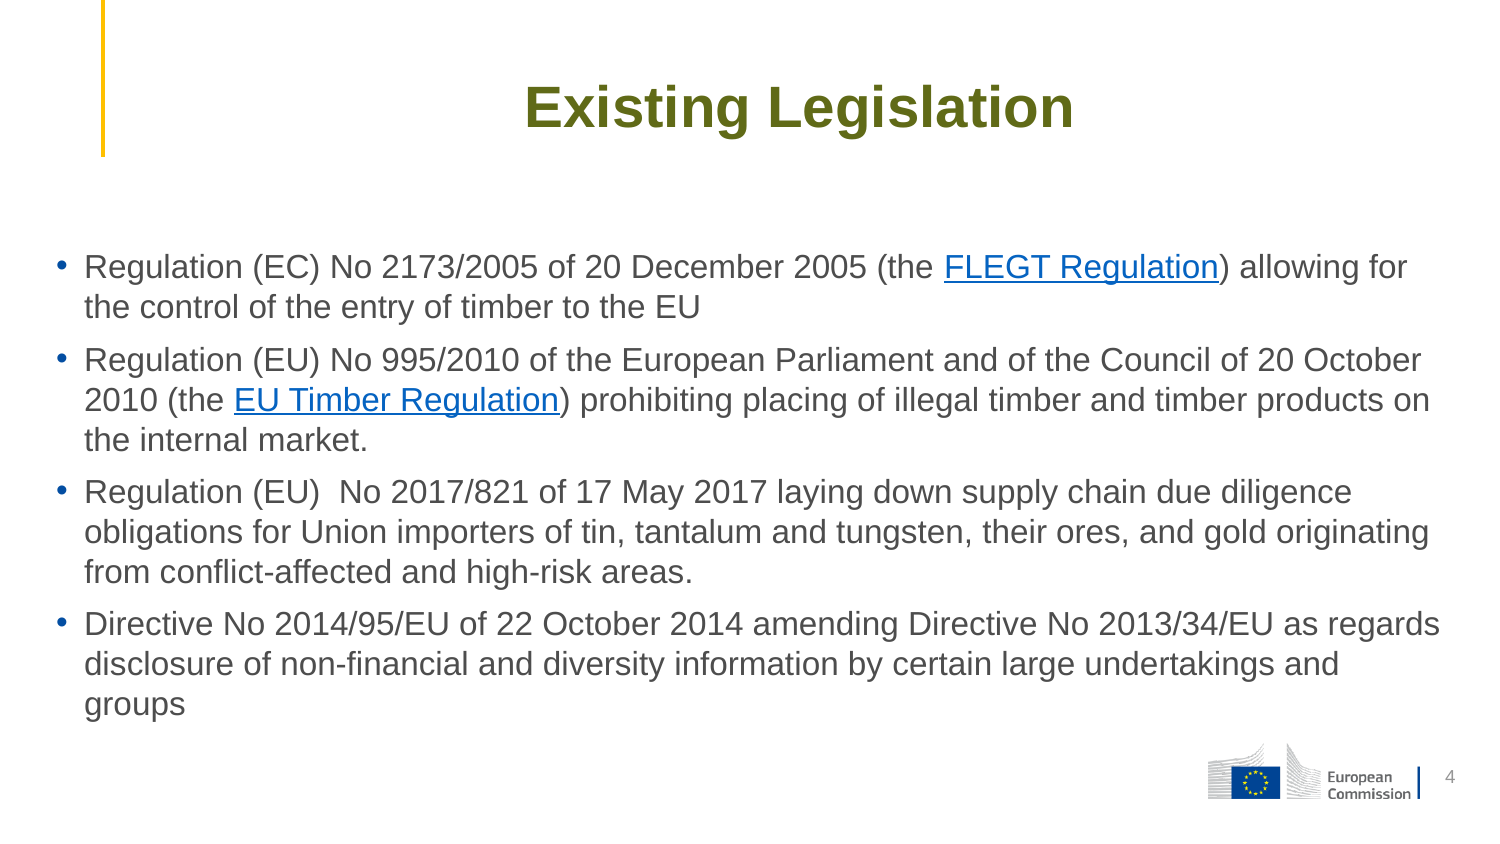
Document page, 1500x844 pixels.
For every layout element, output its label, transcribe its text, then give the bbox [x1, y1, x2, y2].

slide_number 4 [1430, 753, 1500, 799]
title Existing Legislation [112, 43, 1489, 141]
picture [1208, 754, 1420, 799]
text_box Regulation (EC) No 2173/2005 of 20 December 2005 (the FLEGT Regulation) allowing for the control of the entry of timber to the EU Regulation (EU) No 995/2010 of the European Parliament and of the Council of 20 October 2010 (the EU Timber Regulation) prohibiting placing of illegal timber and timber products on the internal market. Regulation (EU) No 2017/821 of 17 May 2017 laying down supply chain due diligence obligations for Union importers of tin, tantalum and tungsten, their ores, and gold originating from conflict-affected and high-risk areas. Directive No 2014/95/EU of 22 October 2014 amending Directive No 2013/34/EU as regards disclosure of non-financial and diversity information by certain large undertakings and groups [41, 185, 1459, 754]
